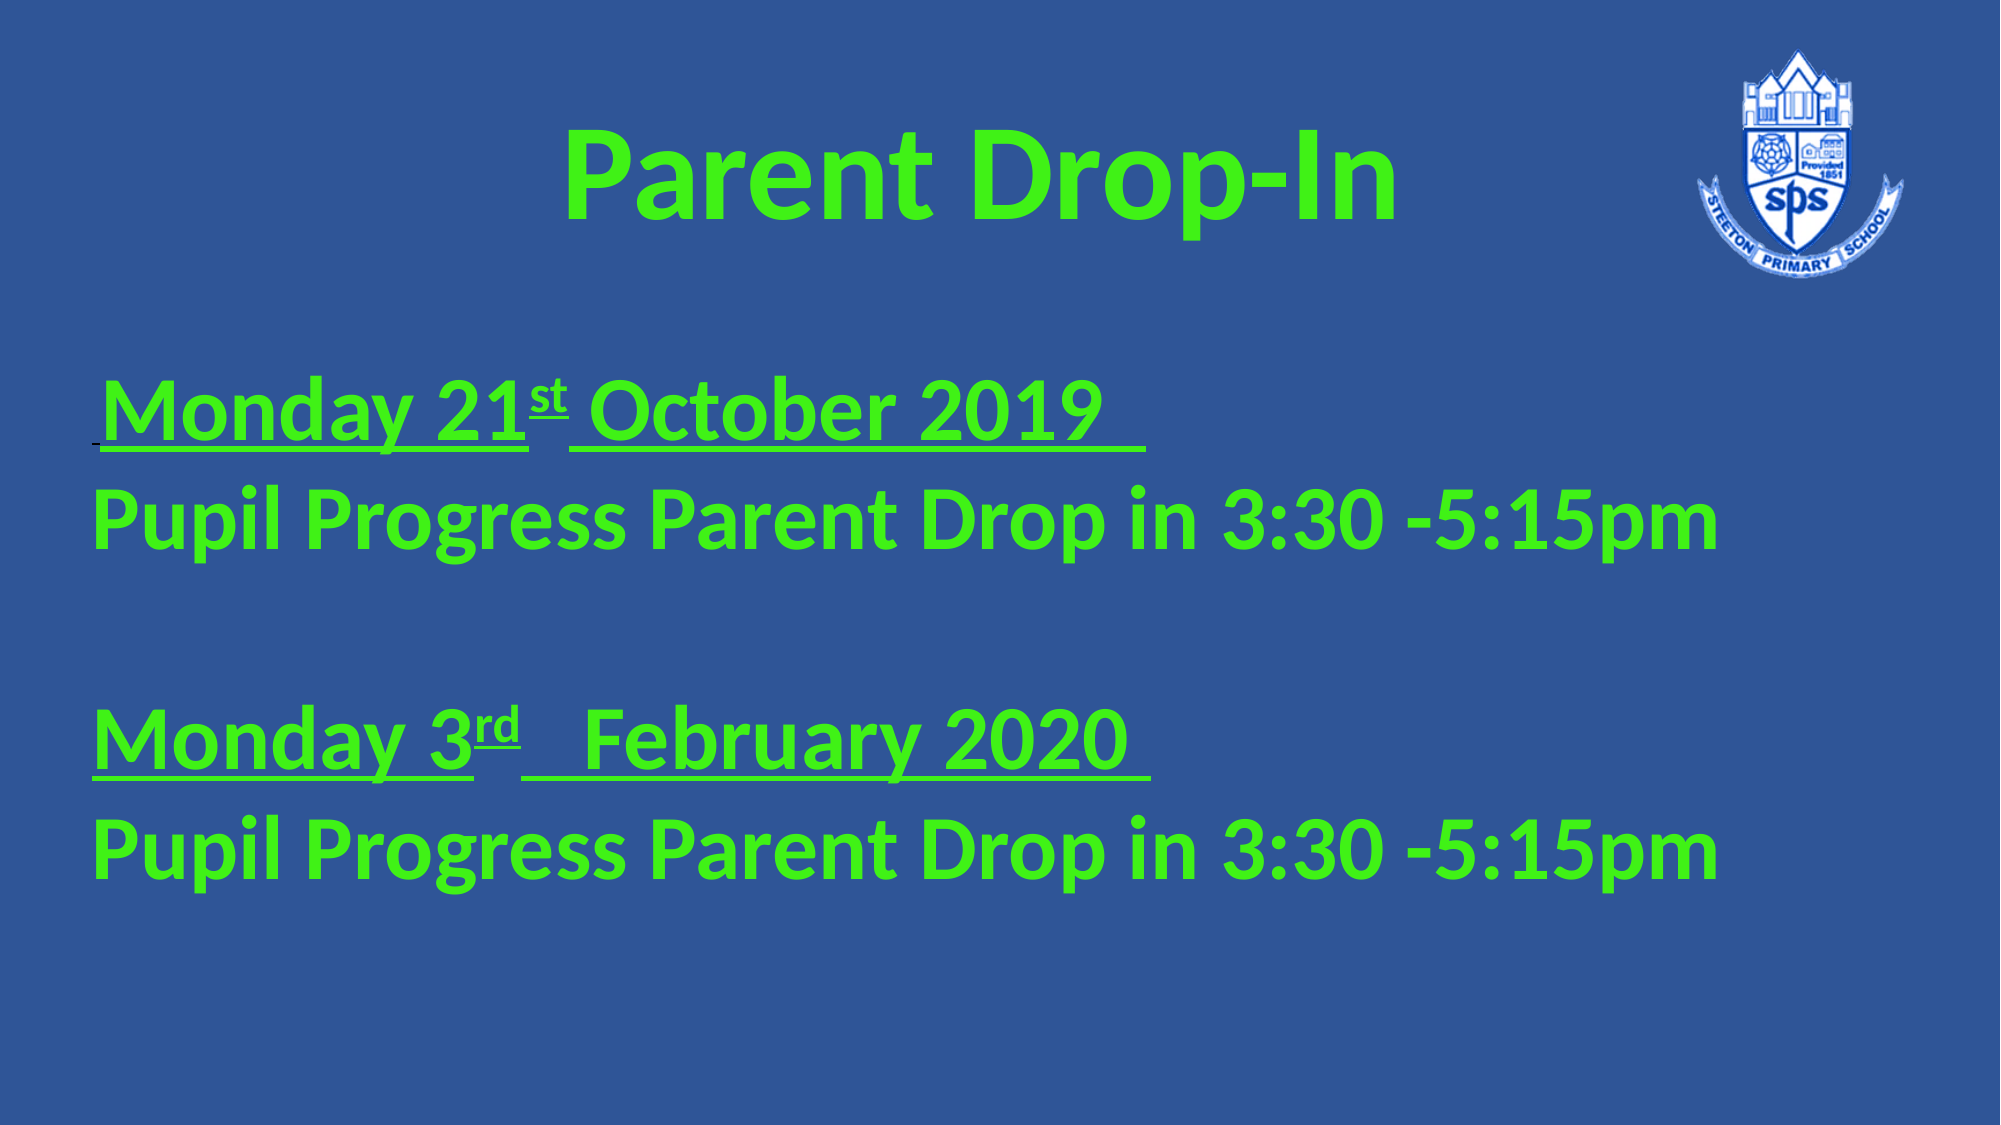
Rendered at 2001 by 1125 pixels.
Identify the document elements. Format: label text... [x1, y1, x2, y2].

picture [1663, 0, 1937, 312]
text_box Parent Drop-In [546, 74, 1418, 255]
text_box Monday 21st October 2019 Pupil Progress Parent Drop in 3:30 -5:15pm Monday 3rd February 2020 Pupil Progress Parent Drop in 3:30 -5:15pm [77, 340, 1903, 1016]
